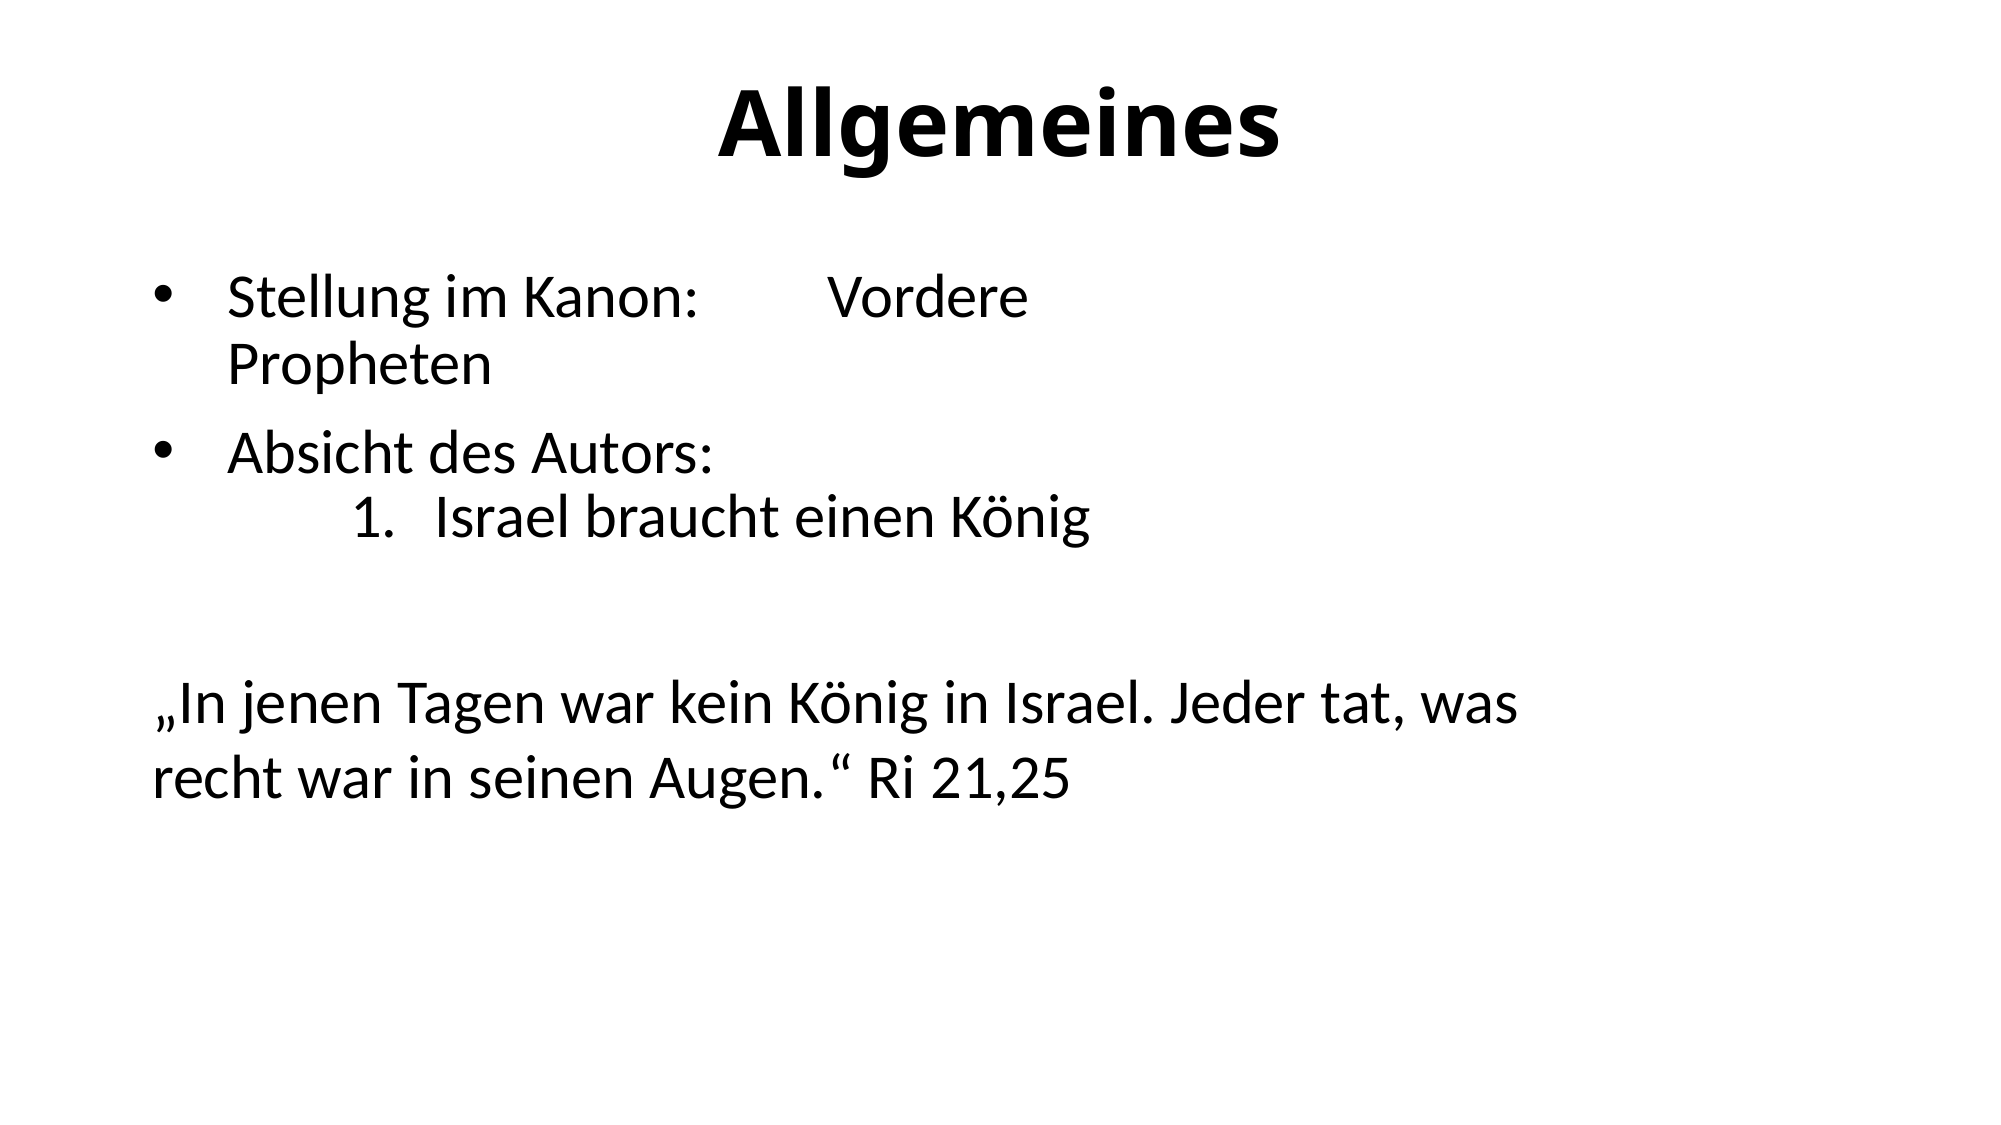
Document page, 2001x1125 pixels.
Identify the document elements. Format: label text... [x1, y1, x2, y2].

text_box Israel braucht einen König [335, 476, 1527, 559]
title Allgemeines [137, 59, 1863, 194]
text_box „In jenen Tagen war kein König in Israel. Jeder tat, was recht war in seinen Augen.“ Ri 21,25 [137, 653, 1678, 819]
text_box Stellung im Kanon: Vordere Propheten Absicht des Autors: [137, 255, 1288, 562]
